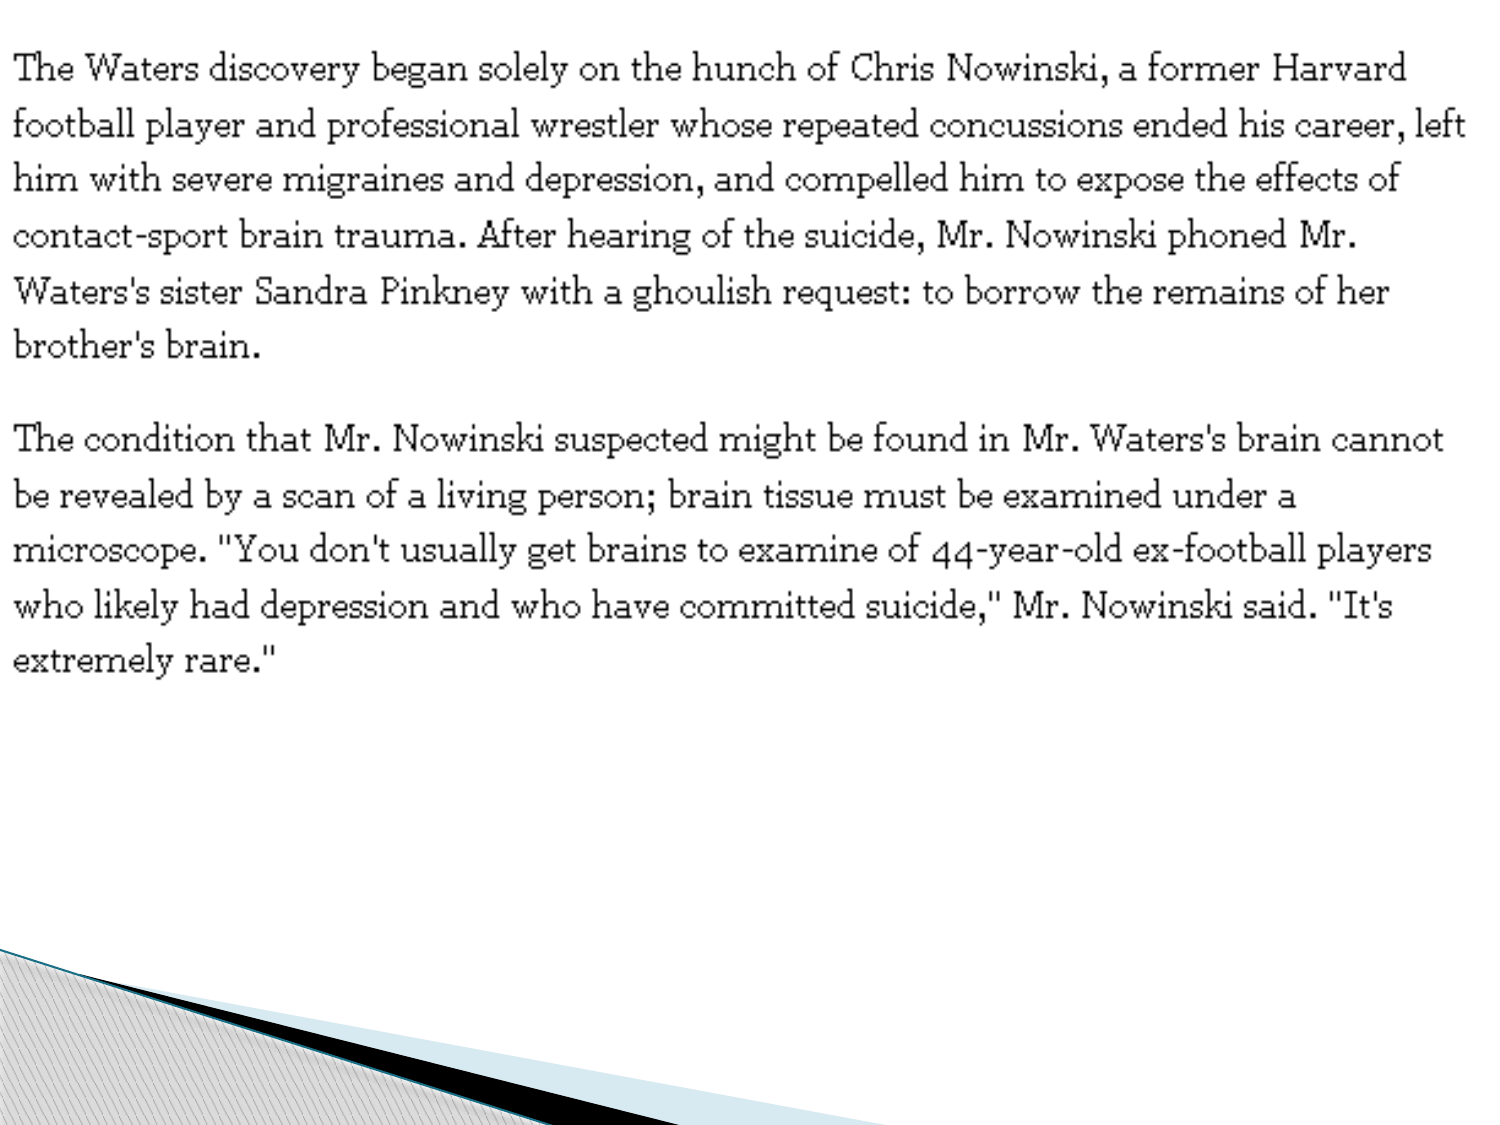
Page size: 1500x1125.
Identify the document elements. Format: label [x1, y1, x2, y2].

picture [0, 37, 1500, 717]
